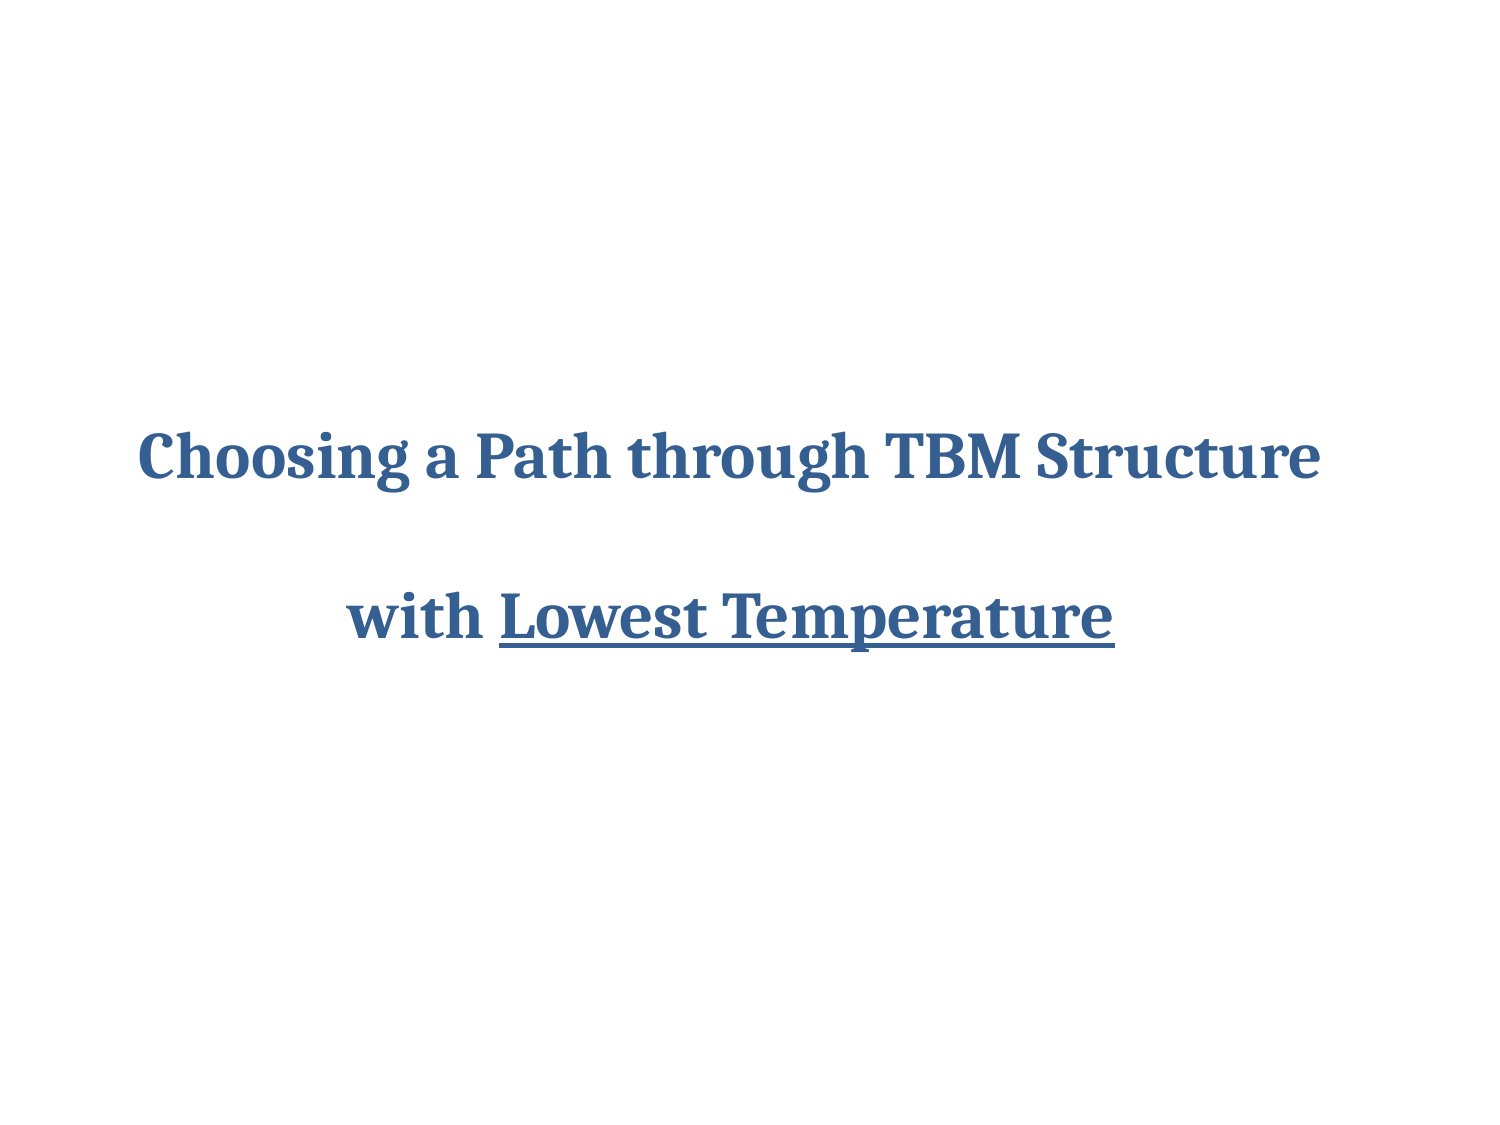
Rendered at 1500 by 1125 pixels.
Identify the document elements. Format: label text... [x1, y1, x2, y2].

text_box Choosing a Path through TBM Structure with Lowest Temperature [37, 362, 1425, 653]
